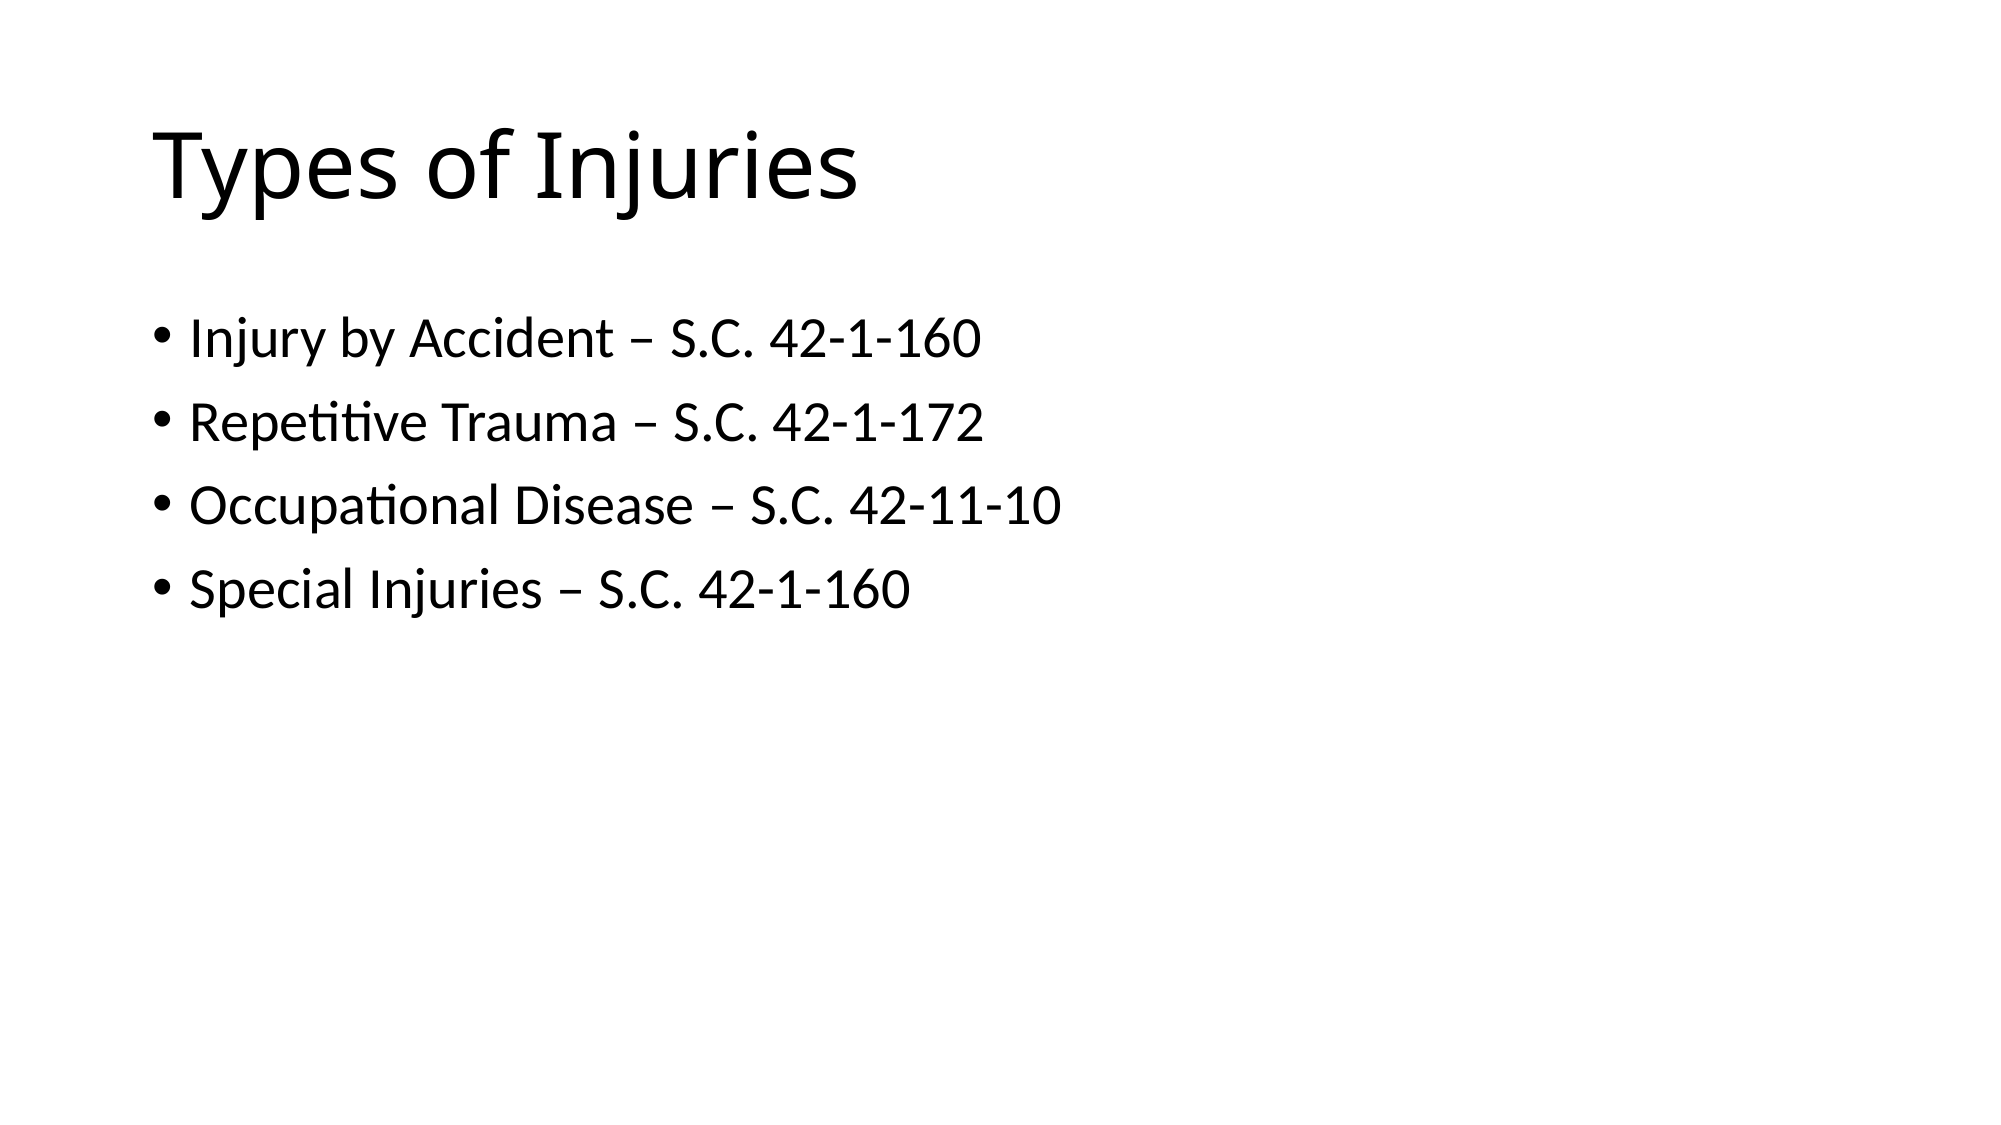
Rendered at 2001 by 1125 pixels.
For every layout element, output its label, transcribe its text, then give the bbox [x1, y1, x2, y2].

list Injury by Accident – S.C. 42-1-160 Repetitive Trauma – S.C. 42-1-172 Occupational Disease – S.C. 42-11-10 Special Injuries – S.C. 42-1-160 [137, 299, 1863, 1014]
title Types of Injuries [137, 59, 1863, 278]
